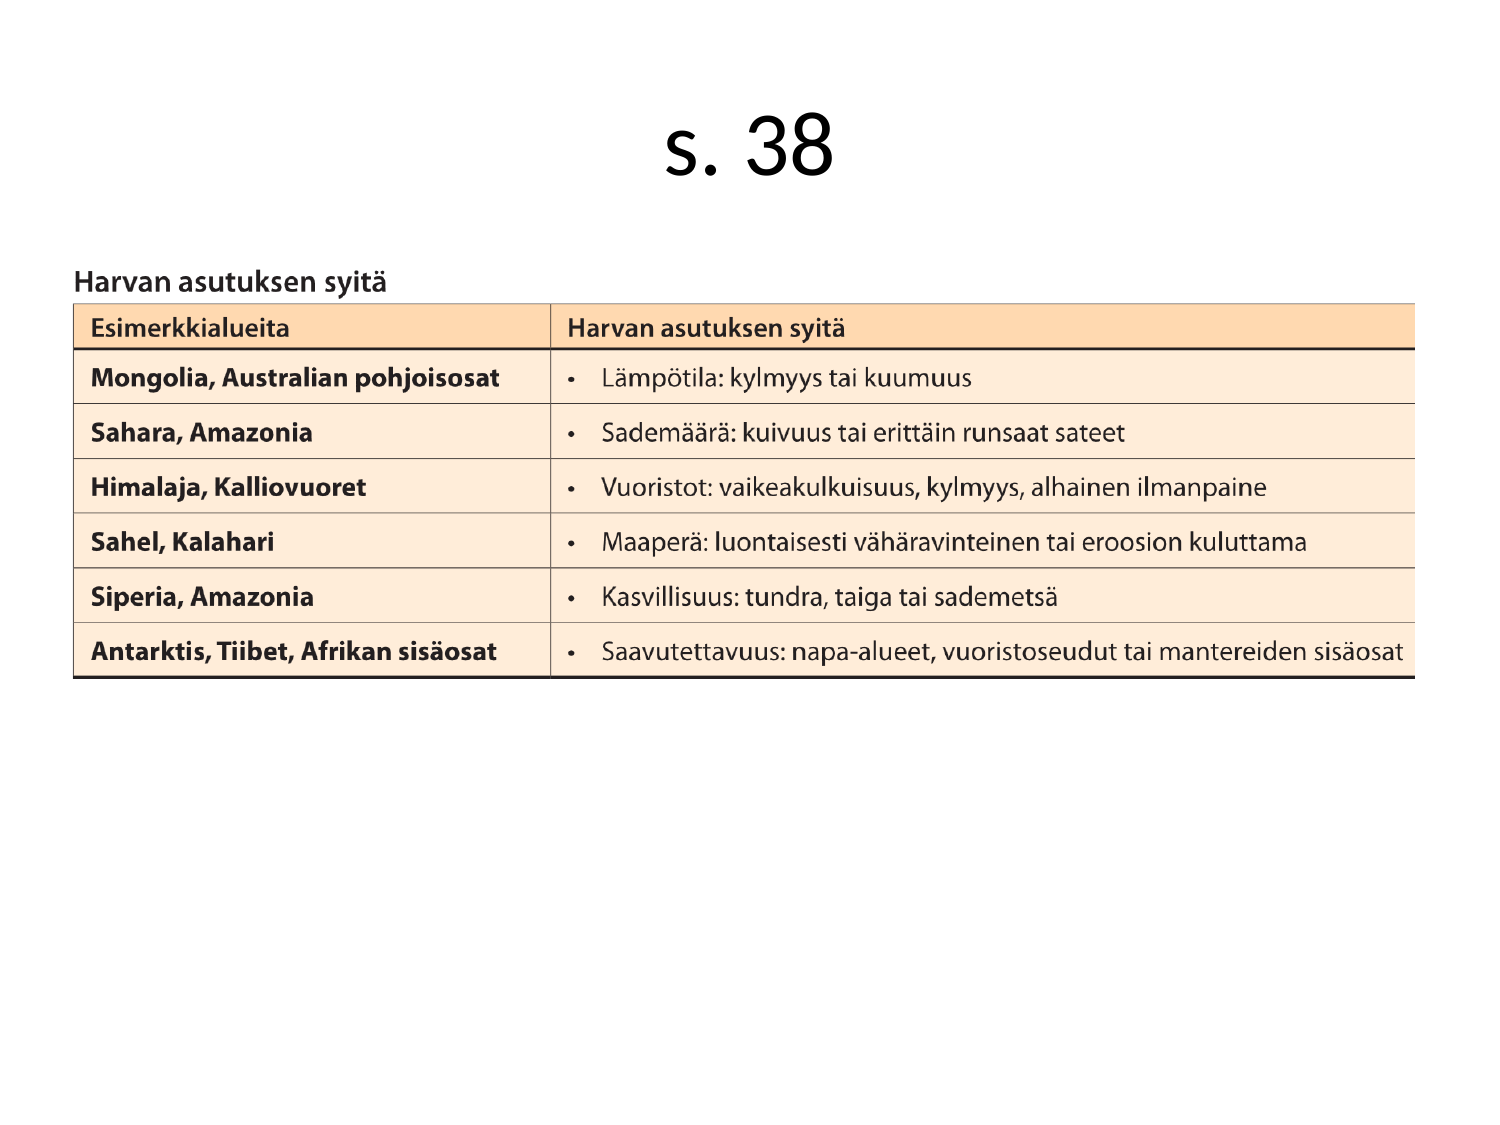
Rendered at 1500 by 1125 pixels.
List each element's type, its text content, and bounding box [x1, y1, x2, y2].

title s. 38 [75, 45, 1425, 233]
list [64, 266, 1416, 685]
